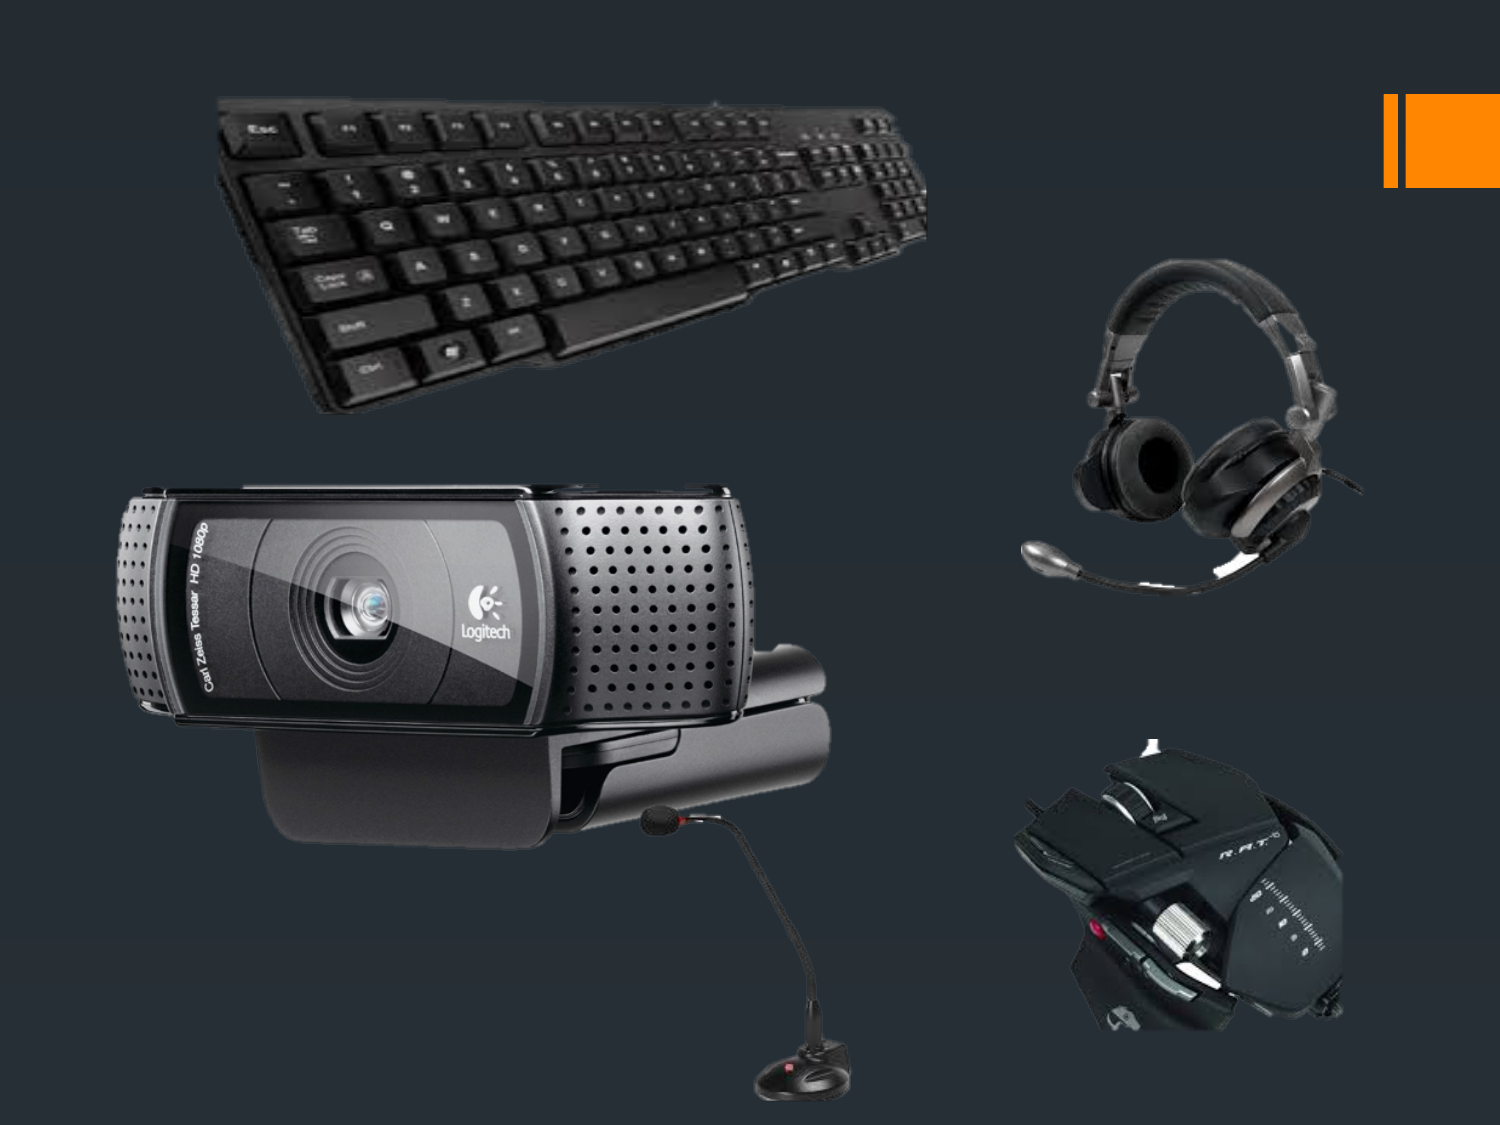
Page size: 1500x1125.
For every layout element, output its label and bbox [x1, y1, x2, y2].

picture [76, 467, 975, 1116]
picture [1005, 739, 1385, 1066]
picture [1021, 256, 1385, 597]
picture [182, 93, 952, 422]
